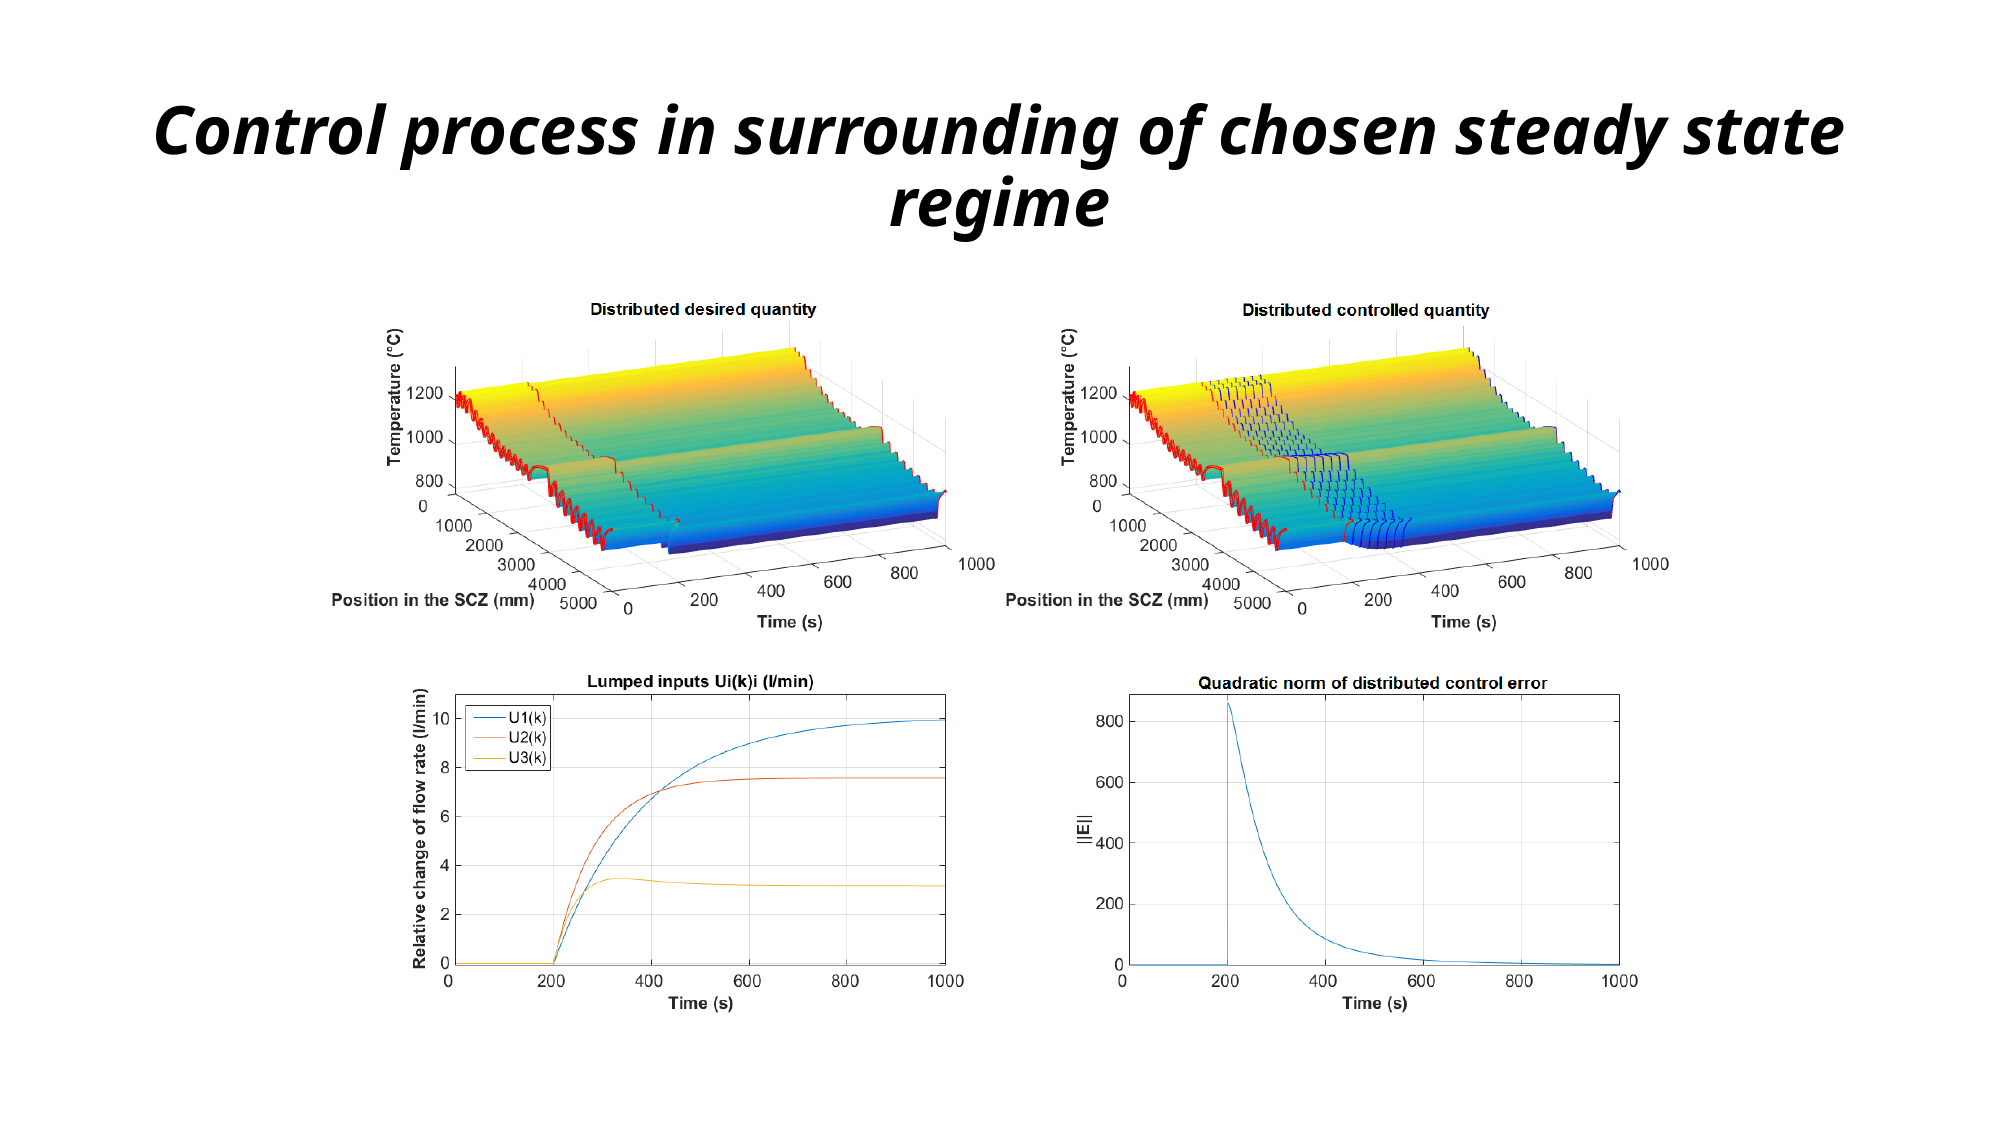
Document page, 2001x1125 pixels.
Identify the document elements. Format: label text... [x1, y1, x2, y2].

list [330, 299, 1669, 1014]
title Control process in surrounding of chosen steady state regime [137, 59, 1863, 278]
